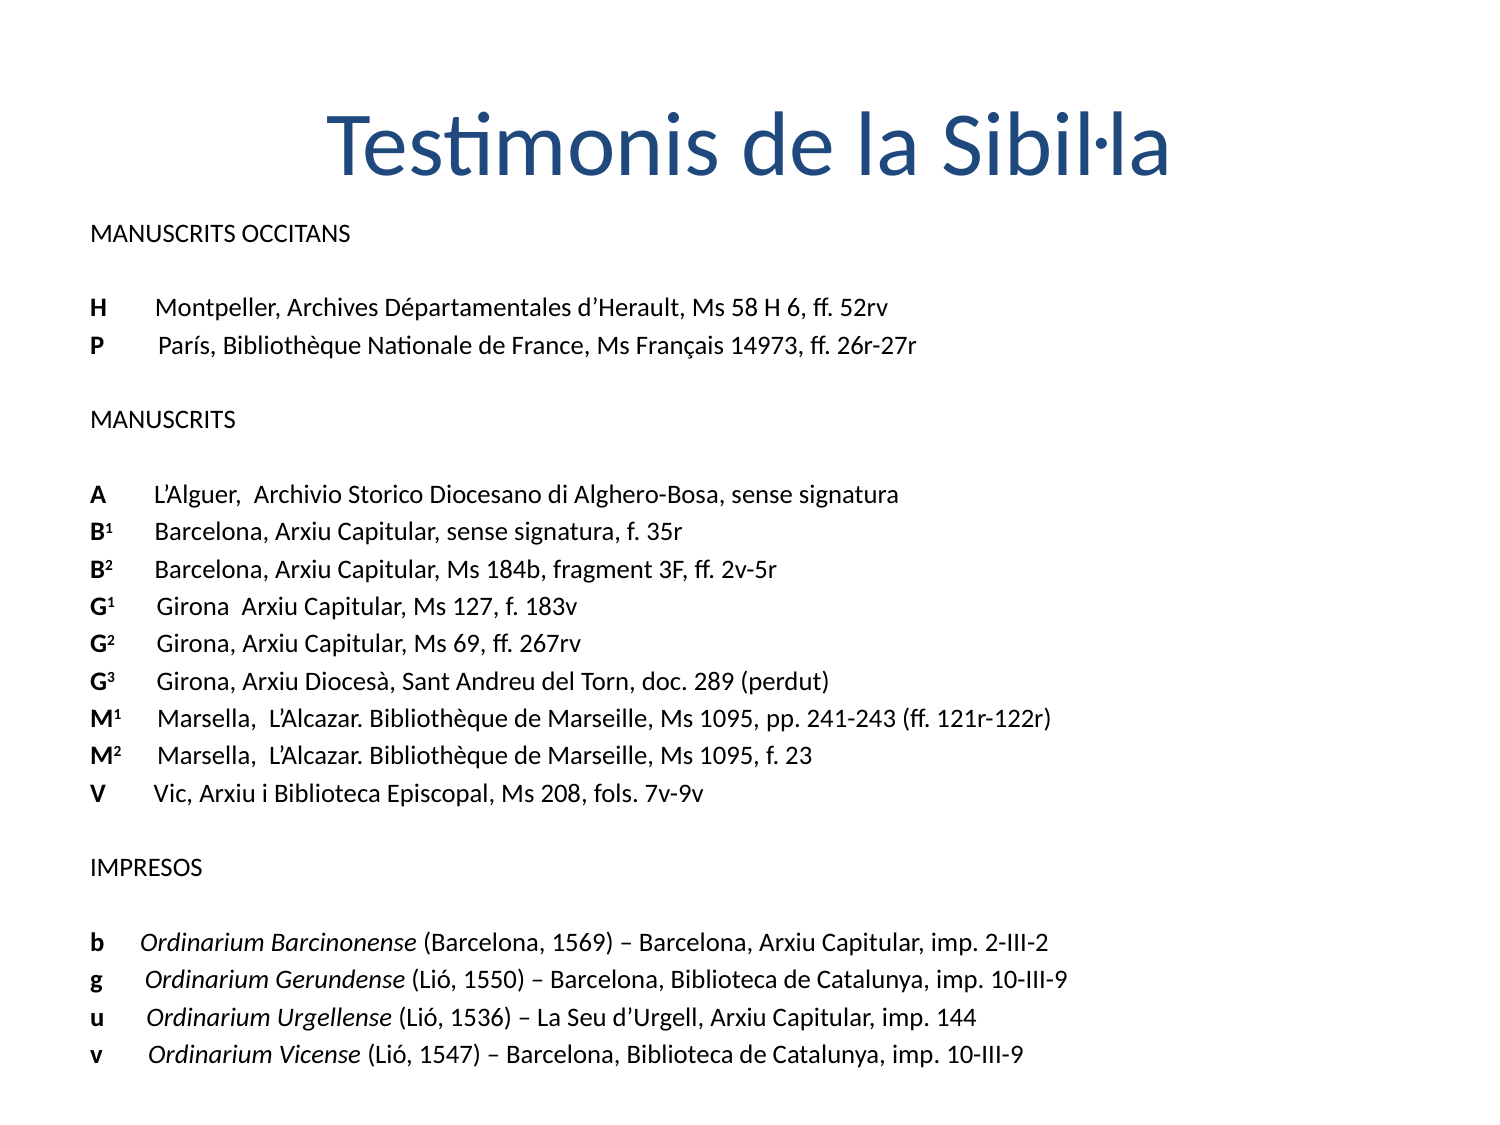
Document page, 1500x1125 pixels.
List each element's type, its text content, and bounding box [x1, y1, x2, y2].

title Testimonis de la Sibiŀla [75, 45, 1425, 208]
list Manuscrits occitans H Montpeller, Archives Départamentales d’Herault, Ms 58 H 6, ff. 52rv P París, Bibliothèque Nationale de France, Ms Français 14973, ff. 26r-27r Manuscrits A L’Alguer, Archivio Storico Diocesano di Alghero-Bosa, sense signatura B1 Barcelona, Arxiu Capitular, sense signatura, f. 35r B2 Barcelona, Arxiu Capitular, Ms 184b, fragment 3F, ff. 2v-5r G1 Girona Arxiu Capitular, Ms 127, f. 183v G2 Girona, Arxiu Capitular, Ms 69, ff. 267rv G3 Girona, Arxiu Diocesà, Sant Andreu del Torn, doc. 289 (perdut) M1 Marsella, L’Alcazar. Bibliothèque de Marseille, Ms 1095, pp. 241-243 (ff. 121r-122r) M2 Marsella, L’Alcazar. Bibliothèque de Marseille, Ms 1095, f. 23 V Vic, Arxiu i Biblioteca Episcopal, Ms 208, fols. 7v-9v Impresos b Ordinarium Barcinonense (Barcelona, 1569) – Barcelona, Arxiu Capitular, imp. 2-III-2 g Ordinarium Gerundense (Lió, 1550) – Barcelona, Biblioteca de Catalunya, imp. 10-III-9 u Ordinarium Urgellense (Lió, 1536) – La Seu d’Urgell, Arxiu Capitular, imp. 144 v Ordinarium Vicense (Lió, 1547) – Barcelona, Biblioteca de Catalunya, imp. 10-III-9 [75, 208, 1425, 1094]
